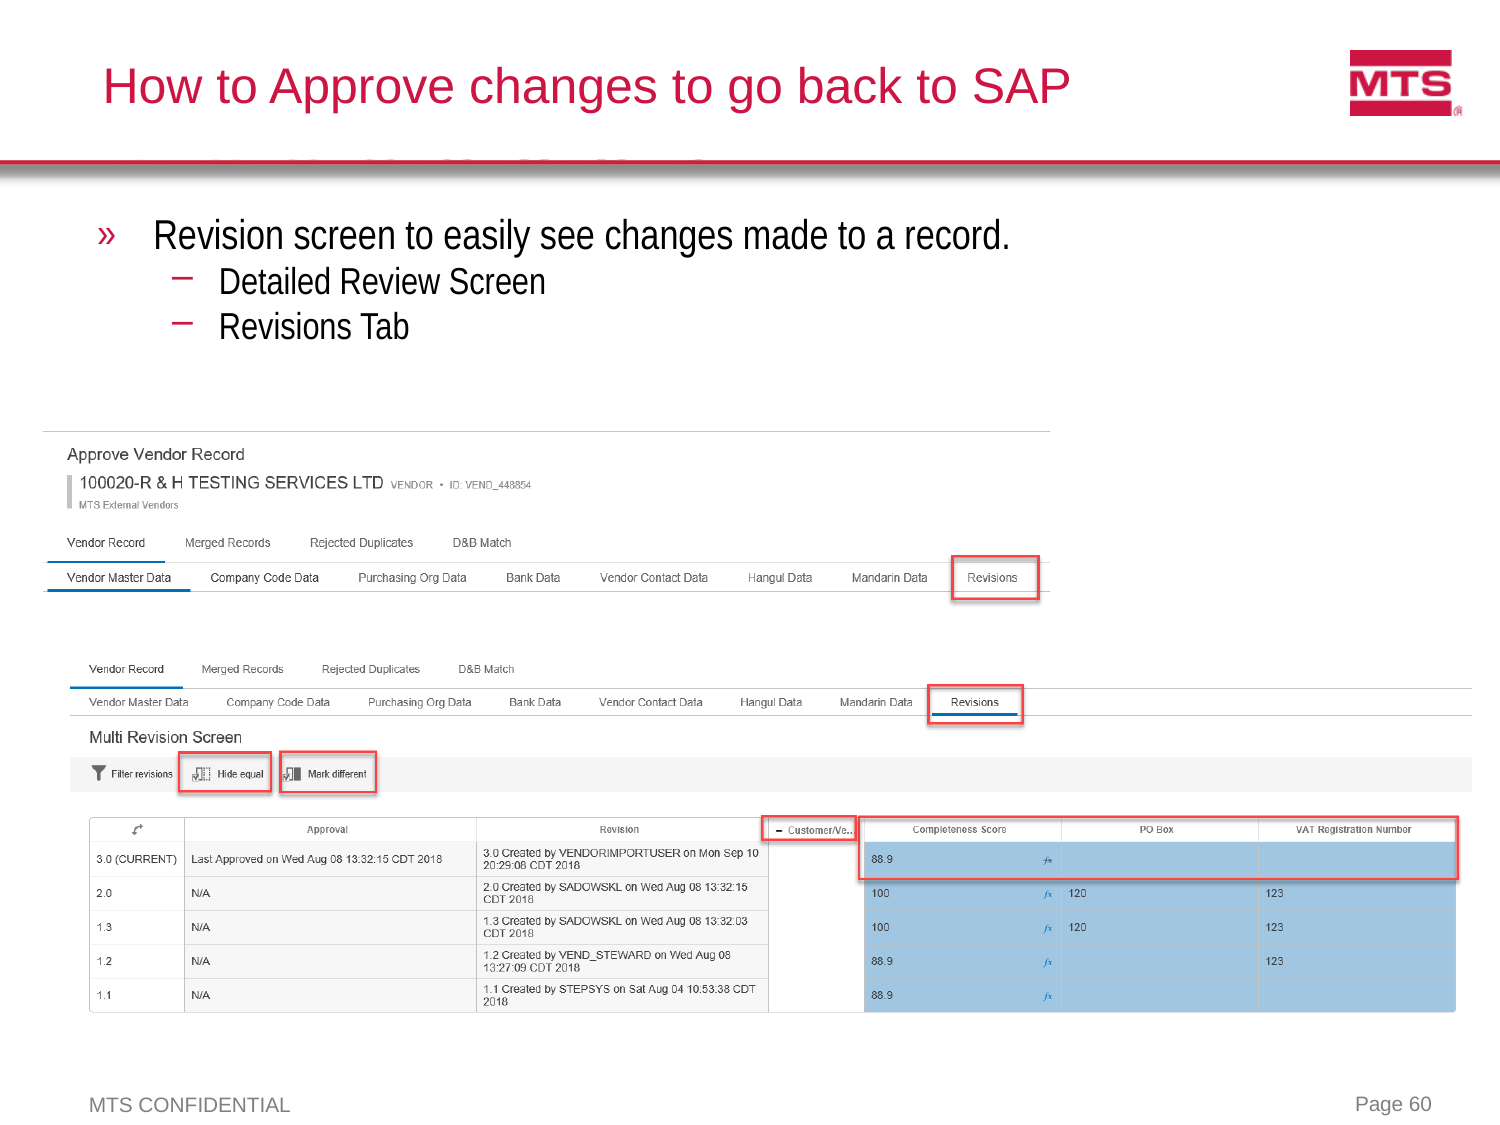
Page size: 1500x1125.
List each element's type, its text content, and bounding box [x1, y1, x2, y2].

list Revision screen to easily see changes made to a record. Detailed Review Screen Revisions Tab [82, 200, 1438, 650]
title How to Approve changes to go back to SAP [87, 12, 1206, 155]
picture [0, 159, 1500, 188]
picture [70, 651, 1473, 1028]
picture [43, 429, 1051, 607]
